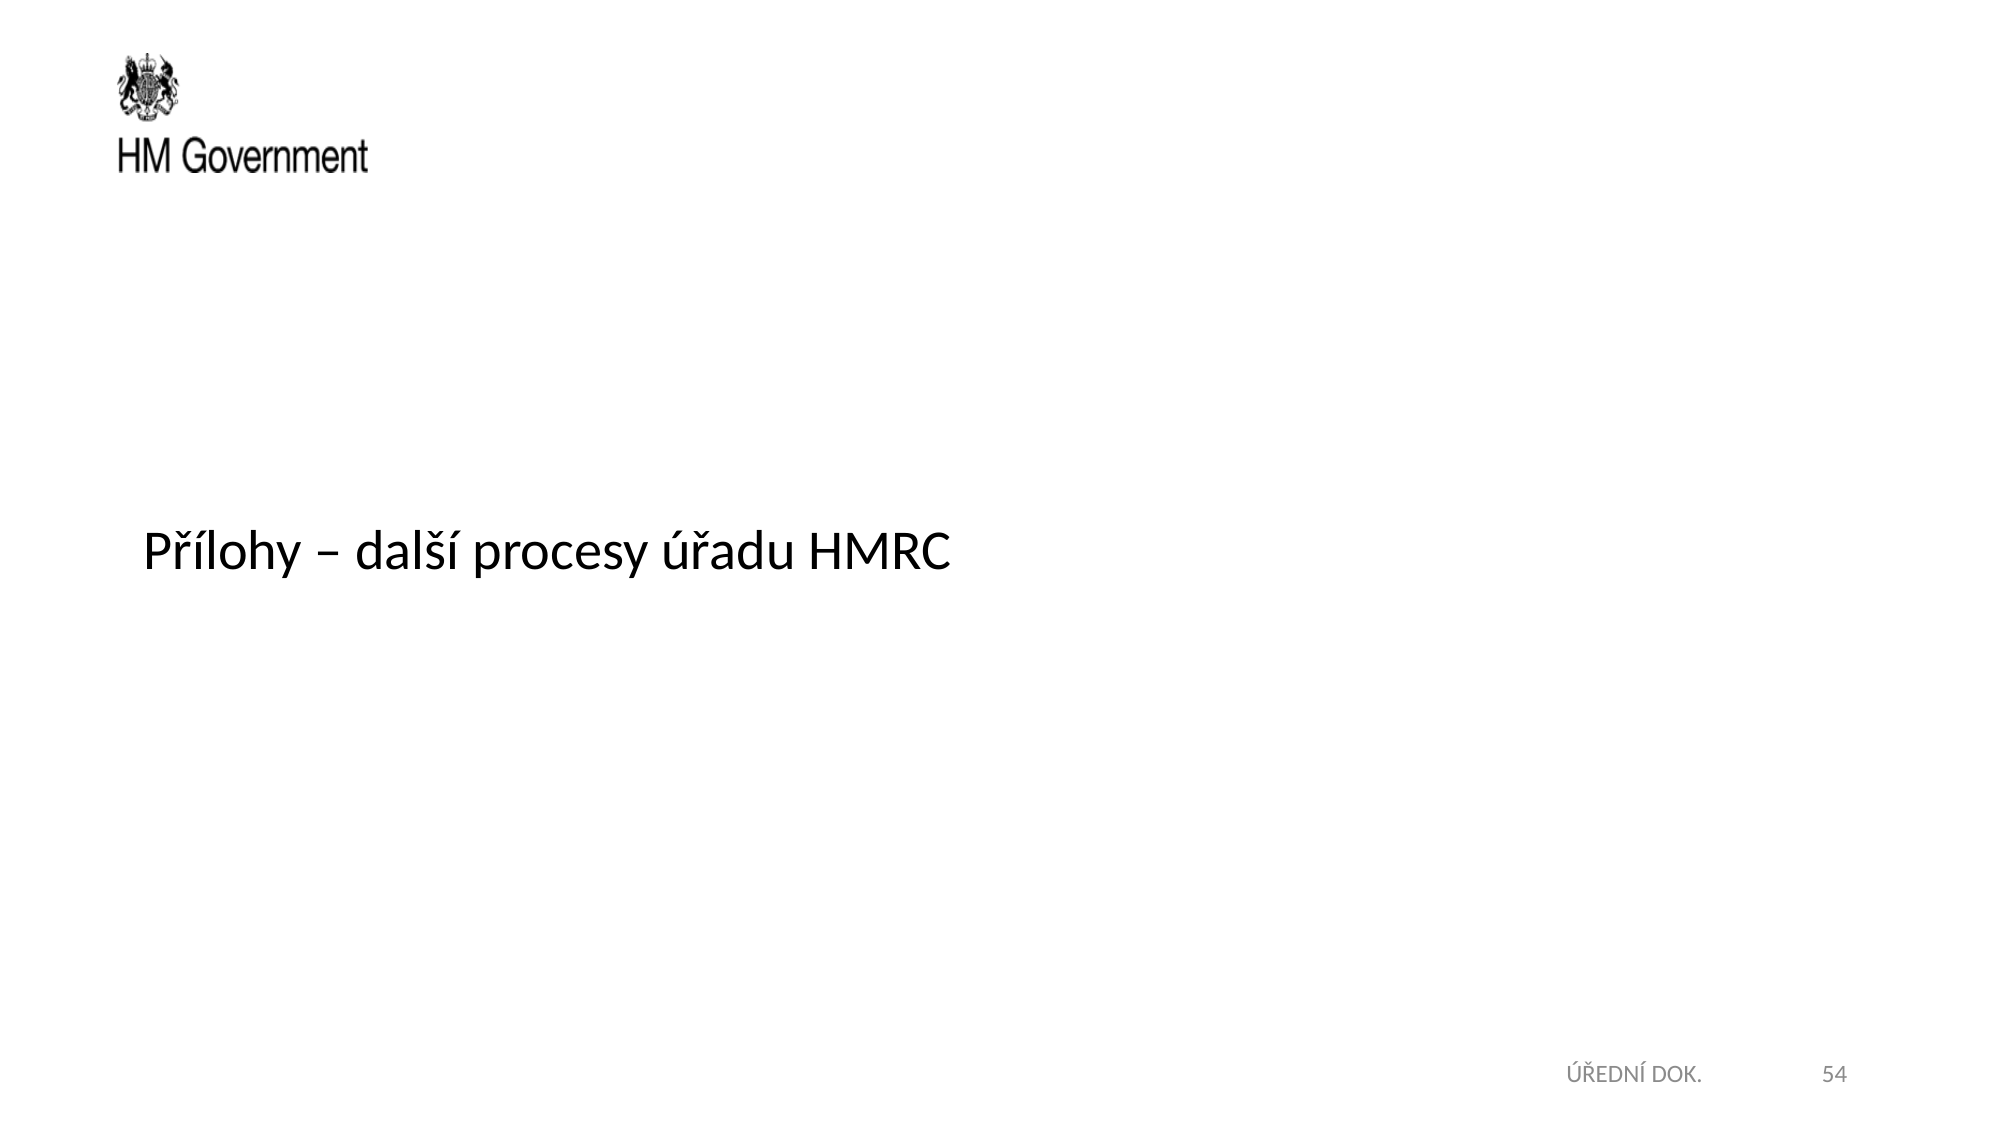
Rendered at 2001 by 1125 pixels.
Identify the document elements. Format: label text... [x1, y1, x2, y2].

footer ÚŘEDNÍ DOK. [1299, 1042, 1975, 1103]
picture [113, 53, 368, 173]
title Přílohy – další procesy úřadu HMRC [128, 225, 1611, 589]
